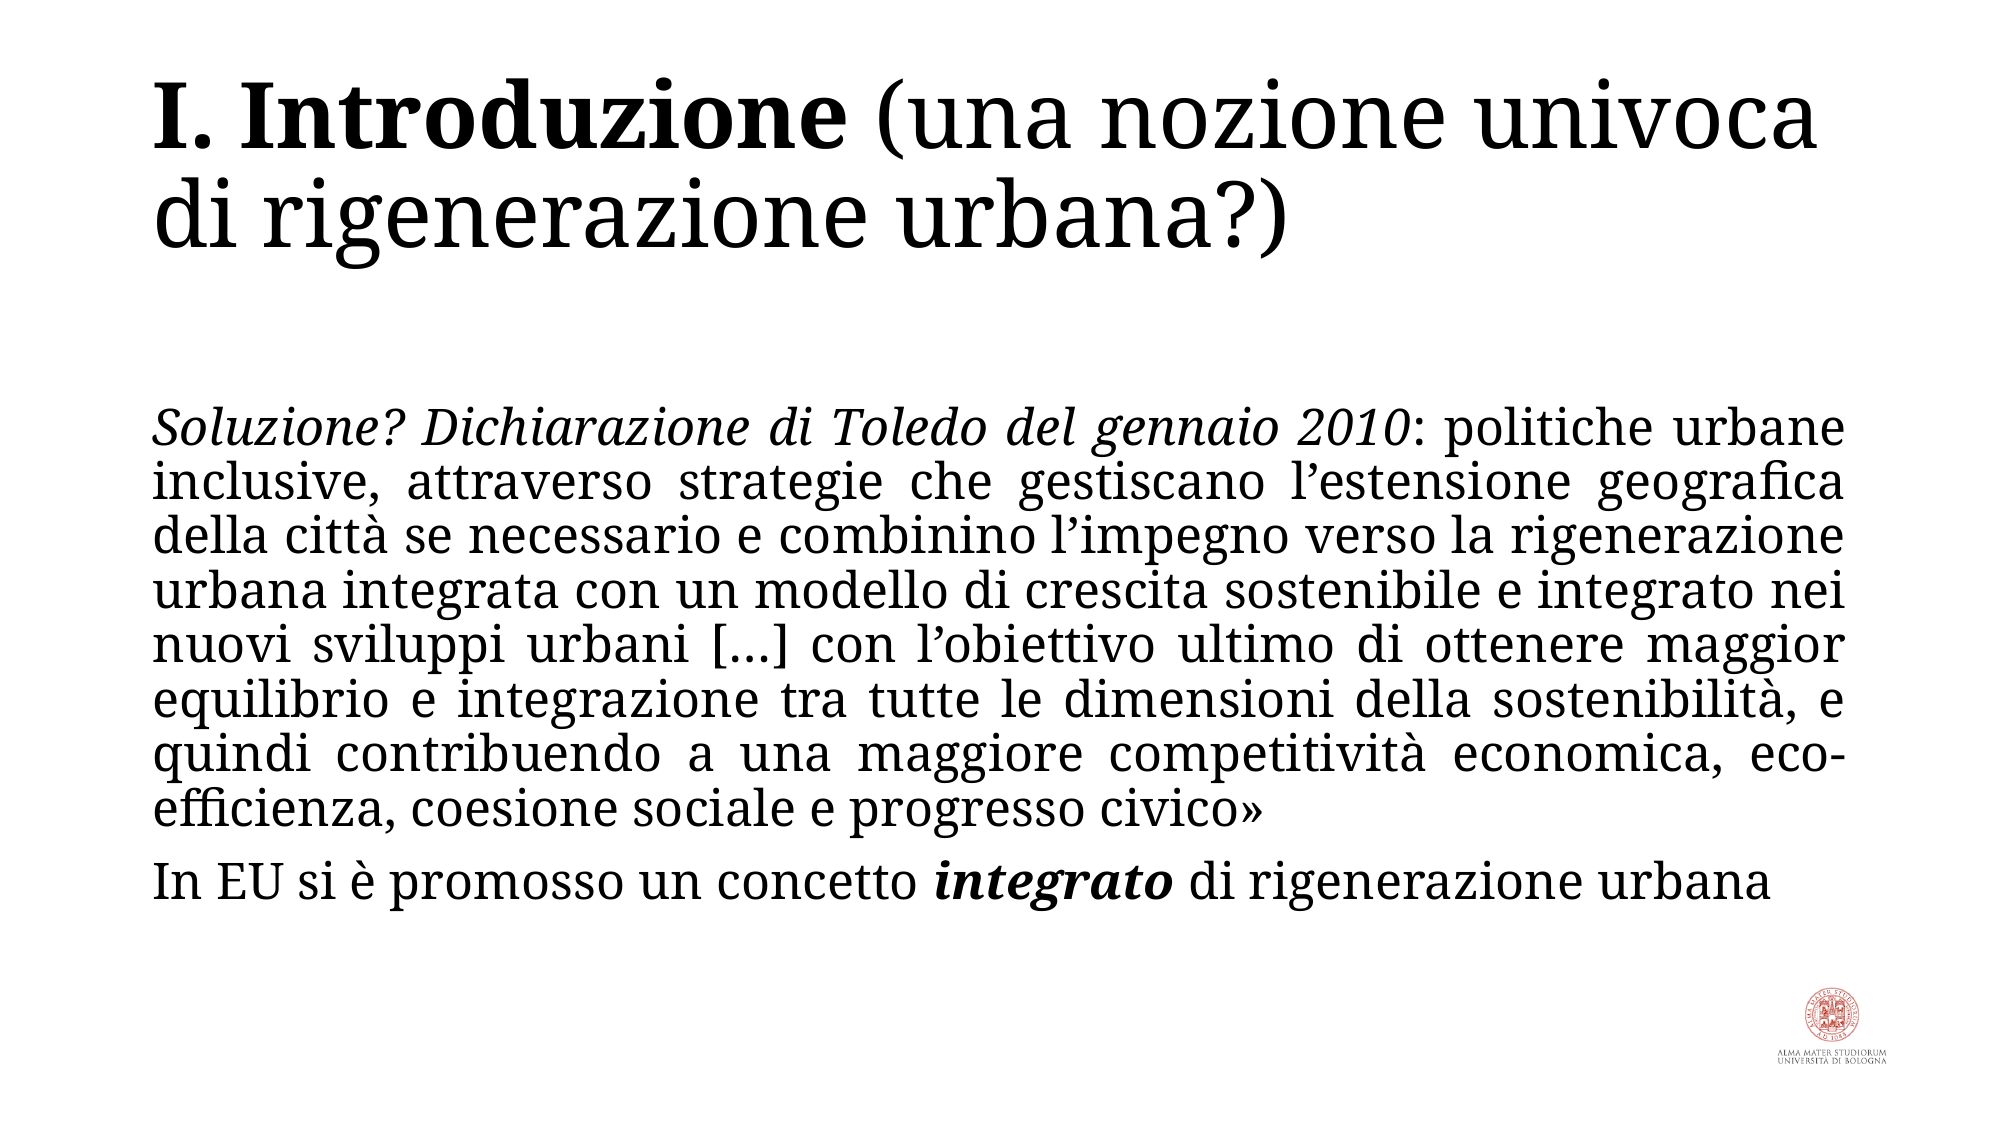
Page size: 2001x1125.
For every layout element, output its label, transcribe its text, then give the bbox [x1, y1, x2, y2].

title I. Introduzione (una nozione univoca di rigenerazione urbana?) [137, 59, 1863, 278]
list Soluzione? Dichiarazione di Toledo del gennaio 2010: politiche urbane inclusive, attraverso strategie che gestiscano l’estensione geografica della città se necessario e combinino l’impegno verso la rigenerazione urbana integrata con un modello di crescita sostenibile e integrato nei nuovi sviluppi urbani […] con l’obiettivo ultimo di ottenere maggior equilibrio e integrazione tra tutte le dimensioni della sostenibilità, e quindi contribuendo a una maggiore competitività economica, eco-efficienza, coesione sociale e progresso civico» In EU si è promosso un concetto integrato di rigenerazione urbana [137, 394, 1863, 936]
picture [1749, 986, 1919, 1081]
